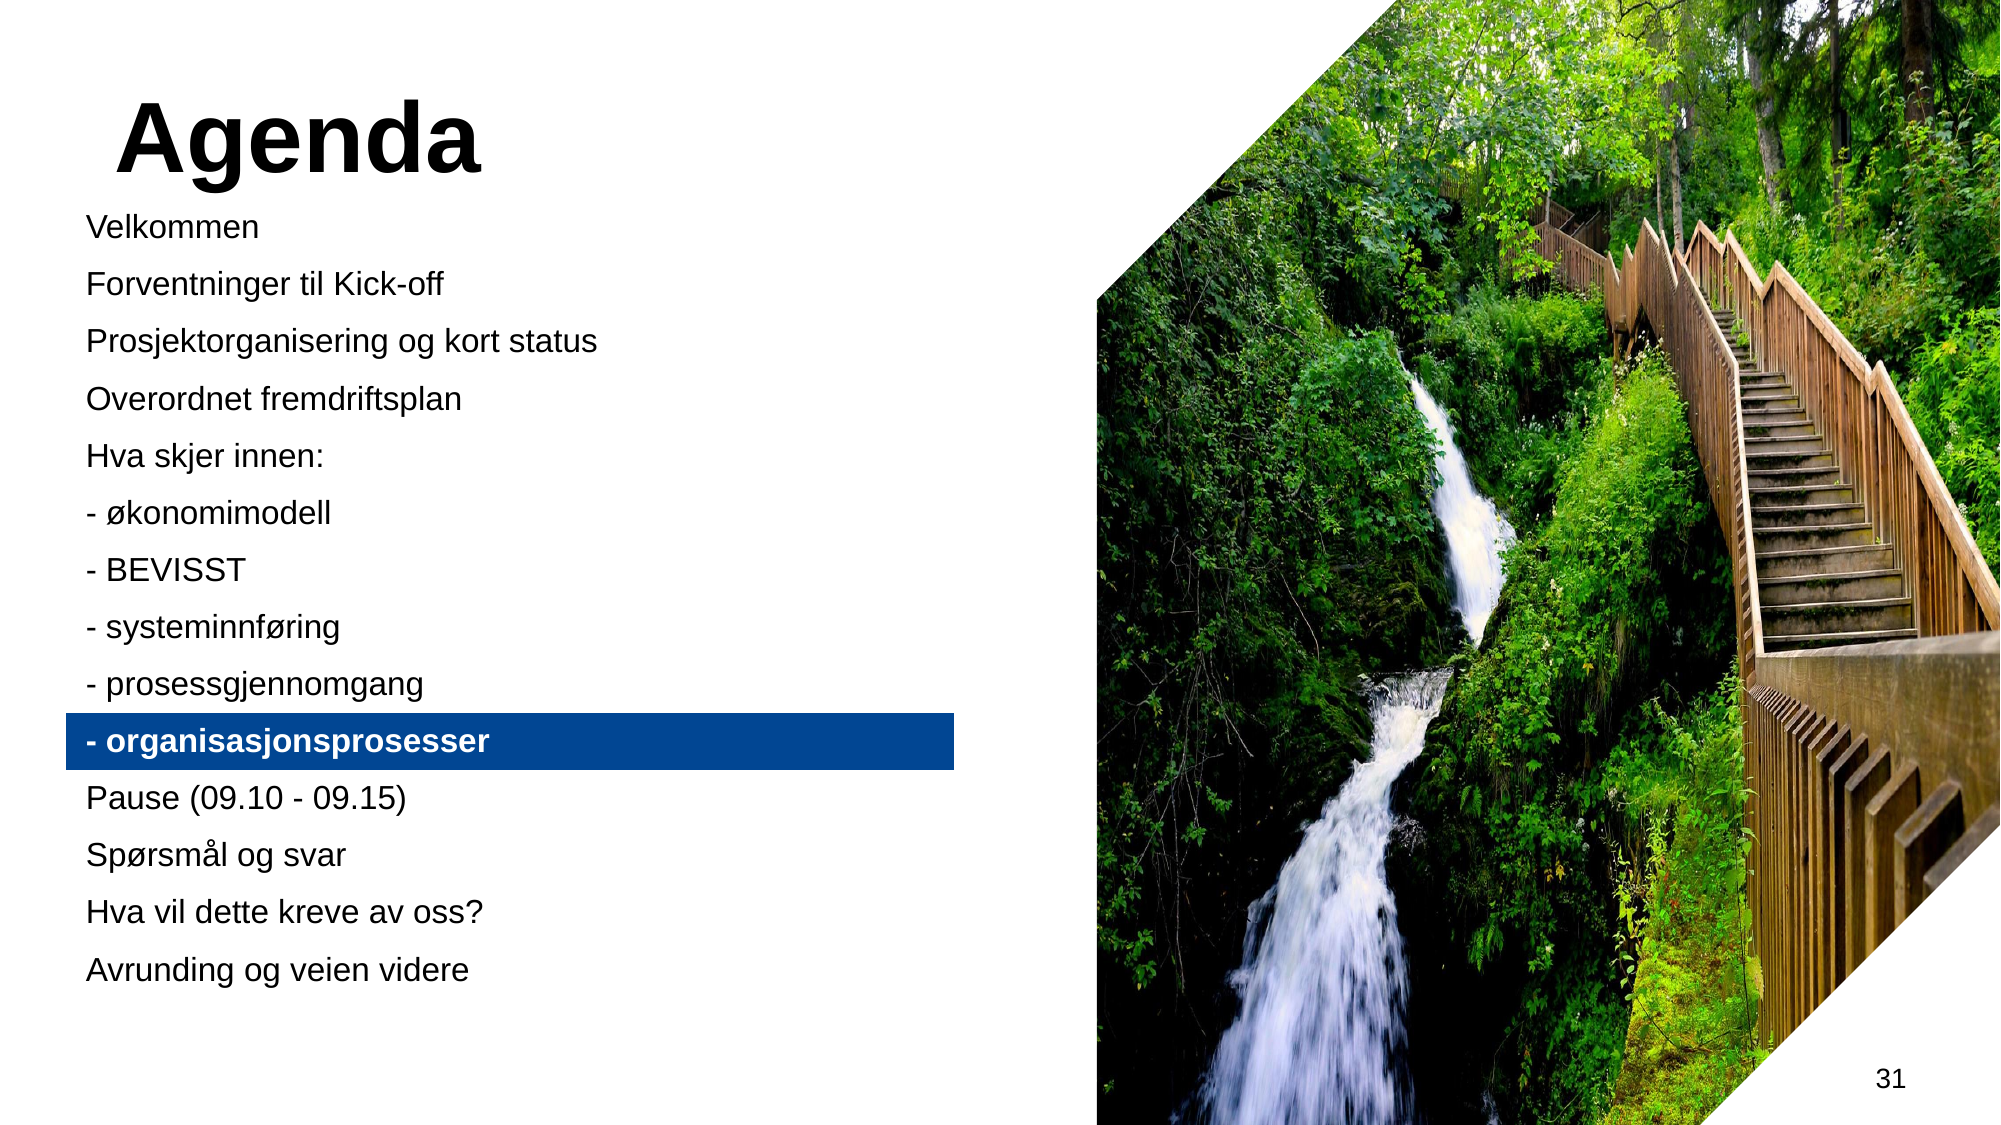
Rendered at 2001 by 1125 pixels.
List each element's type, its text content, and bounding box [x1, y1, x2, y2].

table_cell Hva vil dette kreve av oss? [66, 884, 954, 941]
table_cell Hva skjer innen: [66, 427, 954, 484]
table_cell Pause (09.10 - 09.15) [66, 770, 954, 827]
table_cell - systeminnføring [66, 599, 954, 656]
table_cell - prosessgjennomgang [66, 656, 954, 713]
title Agenda [99, 65, 1091, 208]
table_cell Forventninger til Kick-off [66, 256, 954, 313]
table_cell - organisasjonsprosesser [66, 713, 954, 770]
table_cell Prosjektorganisering og kort status [66, 313, 954, 370]
table_cell Spørsmål og svar [66, 827, 954, 884]
table_cell Avrunding og veien videre [66, 941, 954, 998]
table_cell - BEVISST [66, 541, 954, 599]
table_cell - økonomimodell [66, 484, 954, 541]
table_cell Overordnet fremdriftsplan [66, 370, 954, 427]
picture [1096, 0, 2000, 1125]
table_header Velkommen [66, 199, 954, 256]
